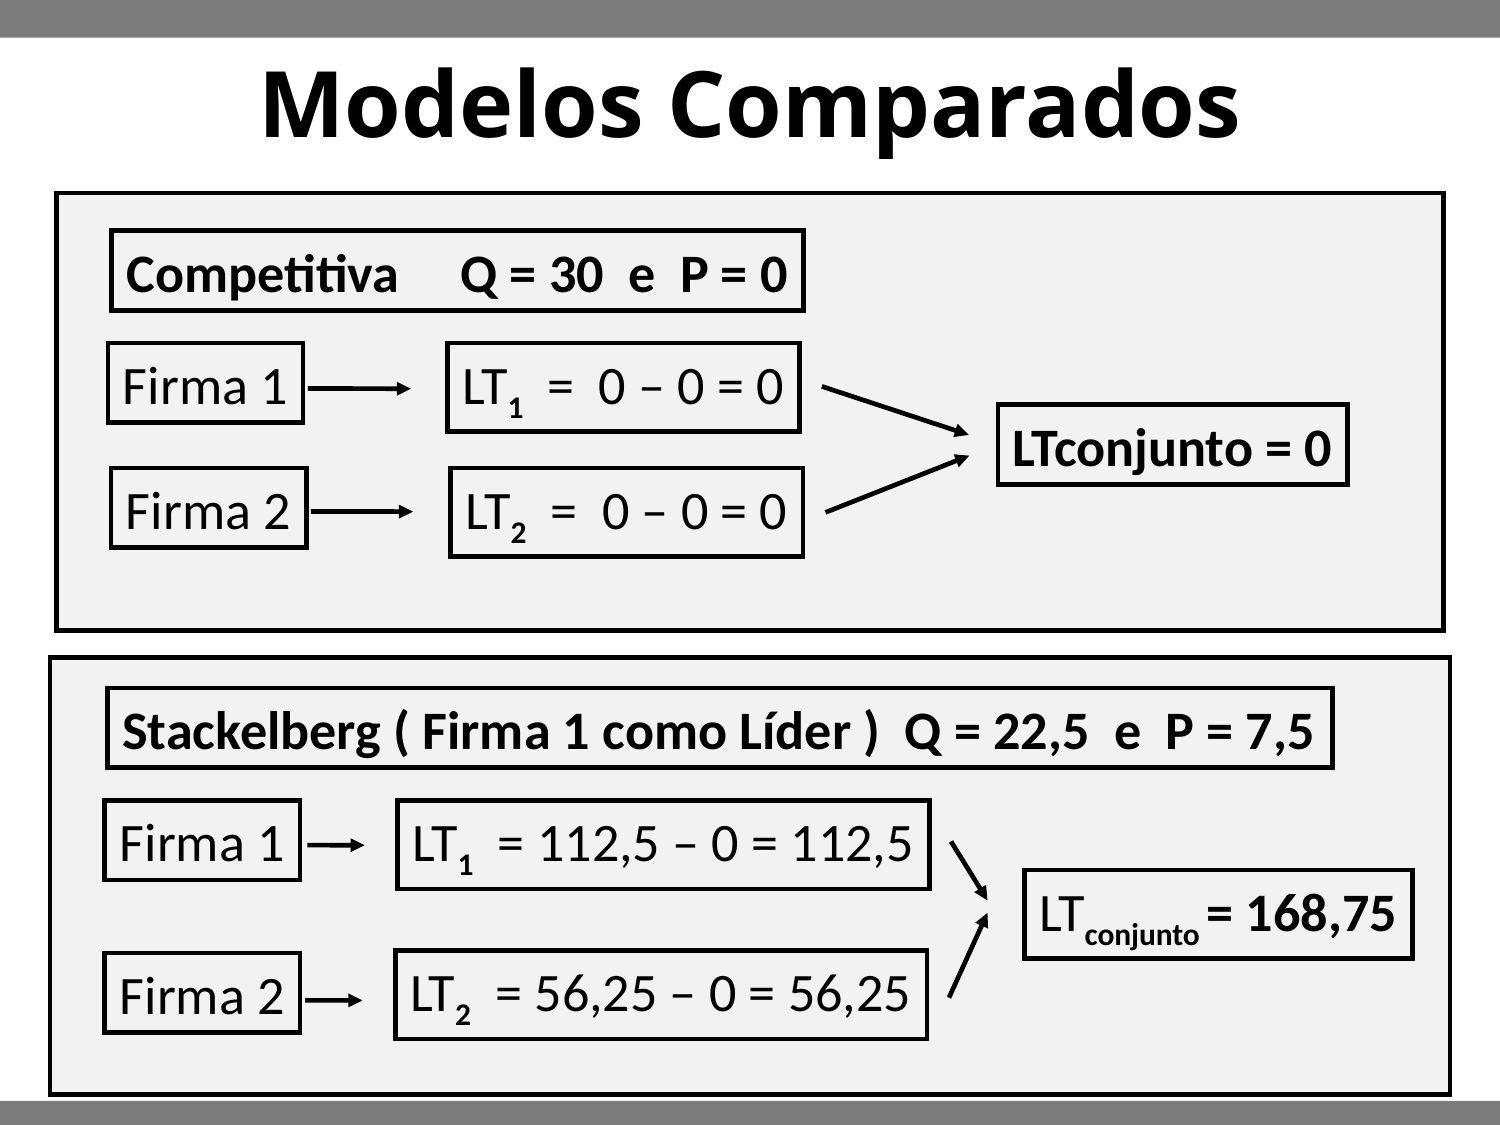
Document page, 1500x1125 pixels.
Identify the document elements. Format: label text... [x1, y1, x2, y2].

title Modelos Comparados [103, 50, 1397, 177]
text_box [825, 454, 970, 513]
text_box Competitiva Q = 30 e P = 0 [111, 230, 804, 311]
text_box [950, 841, 988, 901]
text_box Firma 2 [111, 468, 307, 548]
text_box [310, 505, 413, 518]
text_box [305, 994, 363, 1007]
text_box [56, 193, 1444, 631]
text_box [307, 382, 411, 395]
text_box LT1 = 112,5 – 0 = 112,5 [397, 800, 930, 889]
text_box LT1 = 0 – 0 = 0 [447, 343, 800, 432]
text_box Firma 2 [104, 952, 300, 1033]
text_box LTconjunto = 0 [998, 404, 1348, 485]
text_box LT2 = 56,25 – 0 = 56,25 [395, 950, 928, 1039]
text_box LT2 = 0 – 0 = 0 [450, 468, 803, 557]
text_box Firma 1 [107, 343, 304, 423]
text_box Firma 1 [104, 800, 300, 880]
text_box [307, 838, 365, 852]
text_box [821, 386, 969, 437]
text_box [50, 657, 1450, 1095]
text_box LTconjunto = 168,75 [1024, 870, 1413, 959]
text_box Stackelberg ( Firma 1 como Líder ) Q = 22,5 e P = 7,5 [107, 688, 1333, 768]
text_box [948, 912, 988, 998]
